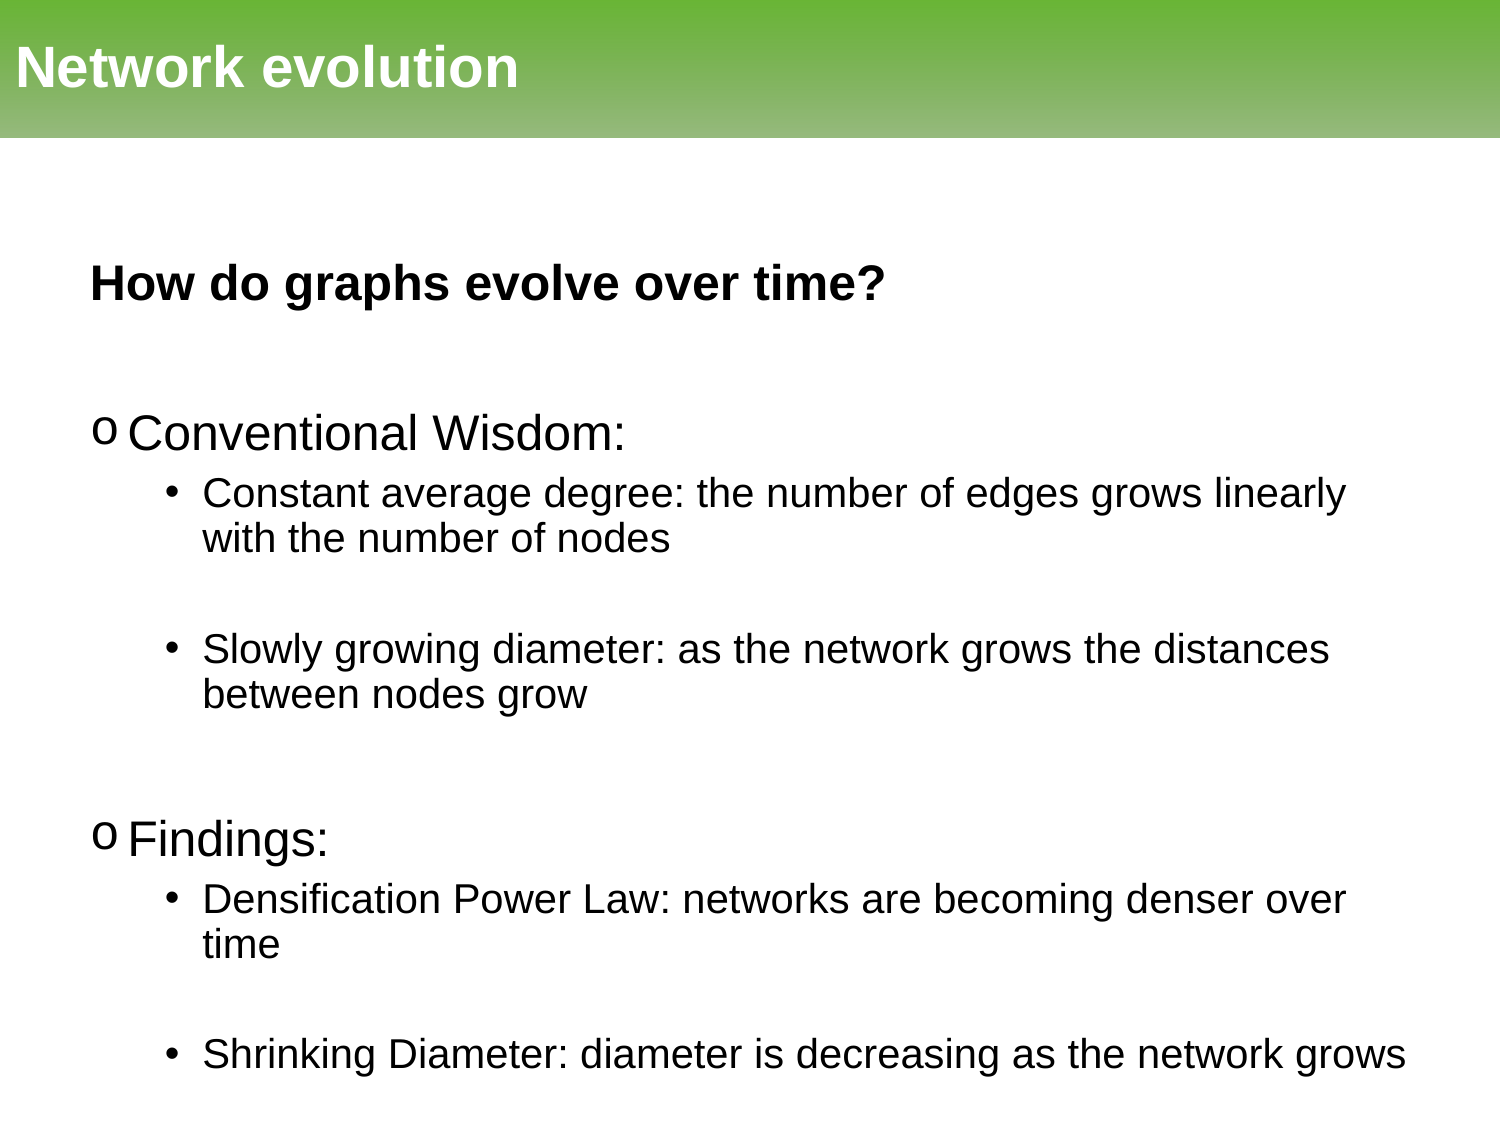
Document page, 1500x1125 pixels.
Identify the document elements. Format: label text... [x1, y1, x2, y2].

title Network evolution [0, 0, 1500, 138]
text_box How do graphs evolve over time? Conventional Wisdom: Constant average degree: the number of edges grows linearly with the number of nodes Slowly growing diameter: as the network grows the distances between nodes grow Findings: Densification Power Law: networks are becoming denser over time Shrinking Diameter: diameter is decreasing as the network grows [75, 249, 1432, 1088]
